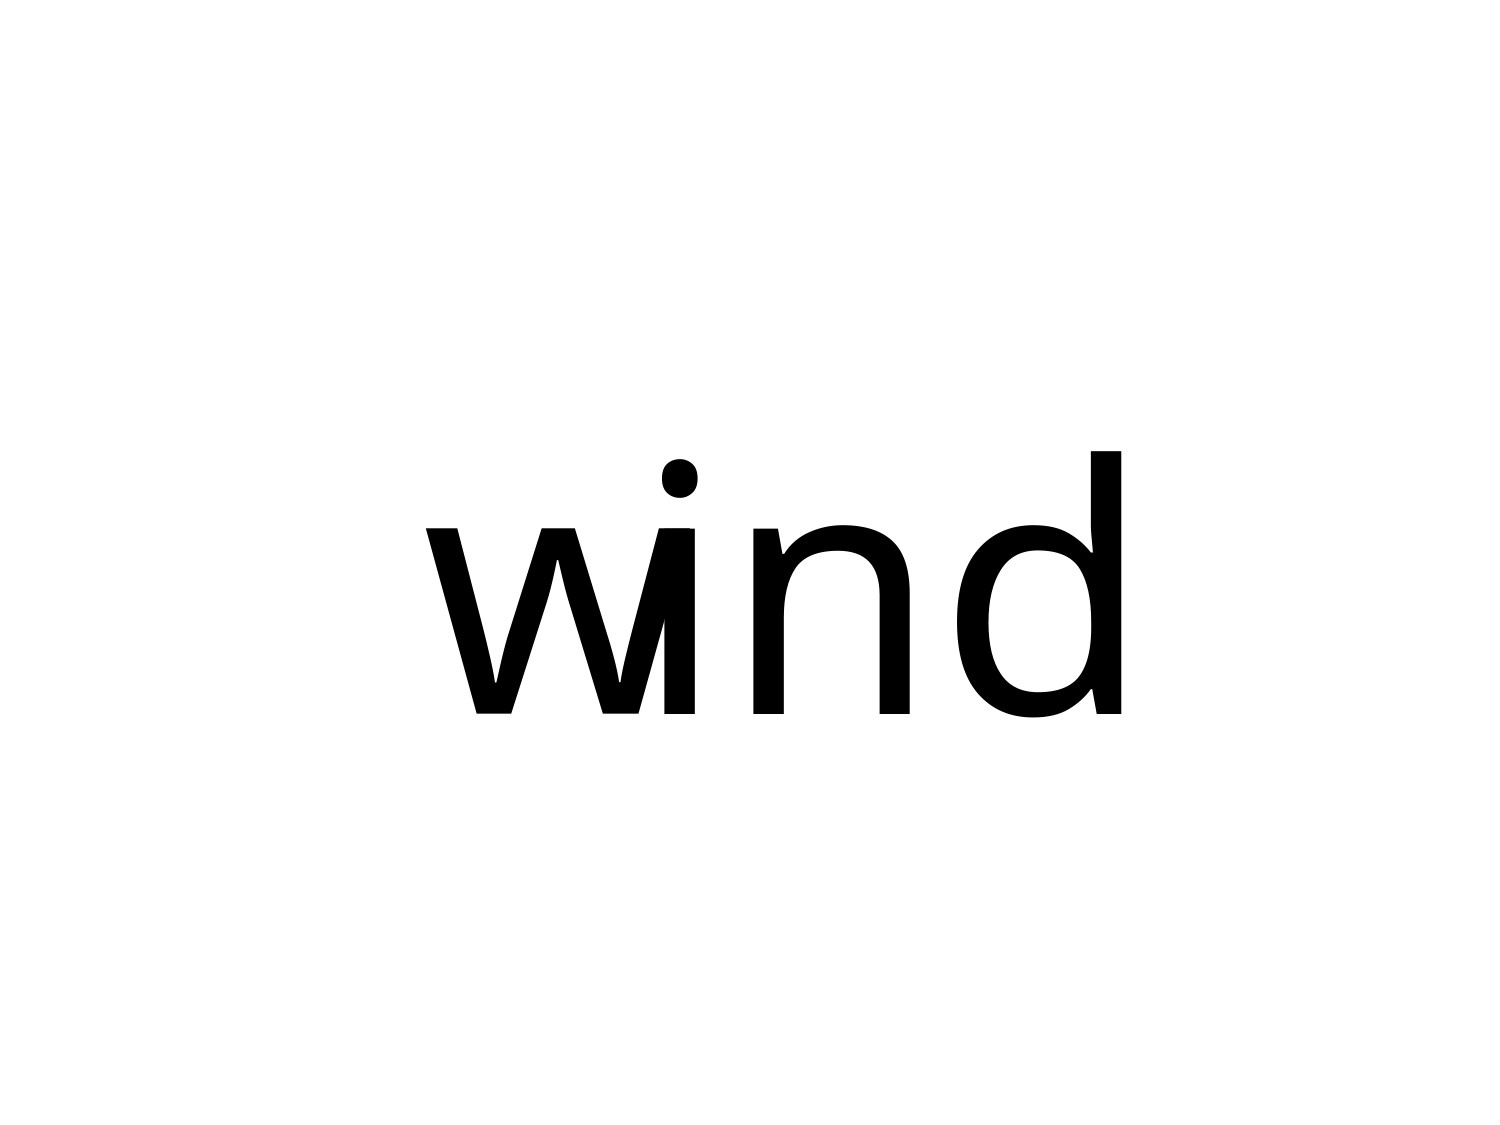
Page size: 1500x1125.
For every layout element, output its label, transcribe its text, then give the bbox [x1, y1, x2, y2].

text_box ind [218, 361, 1388, 551]
